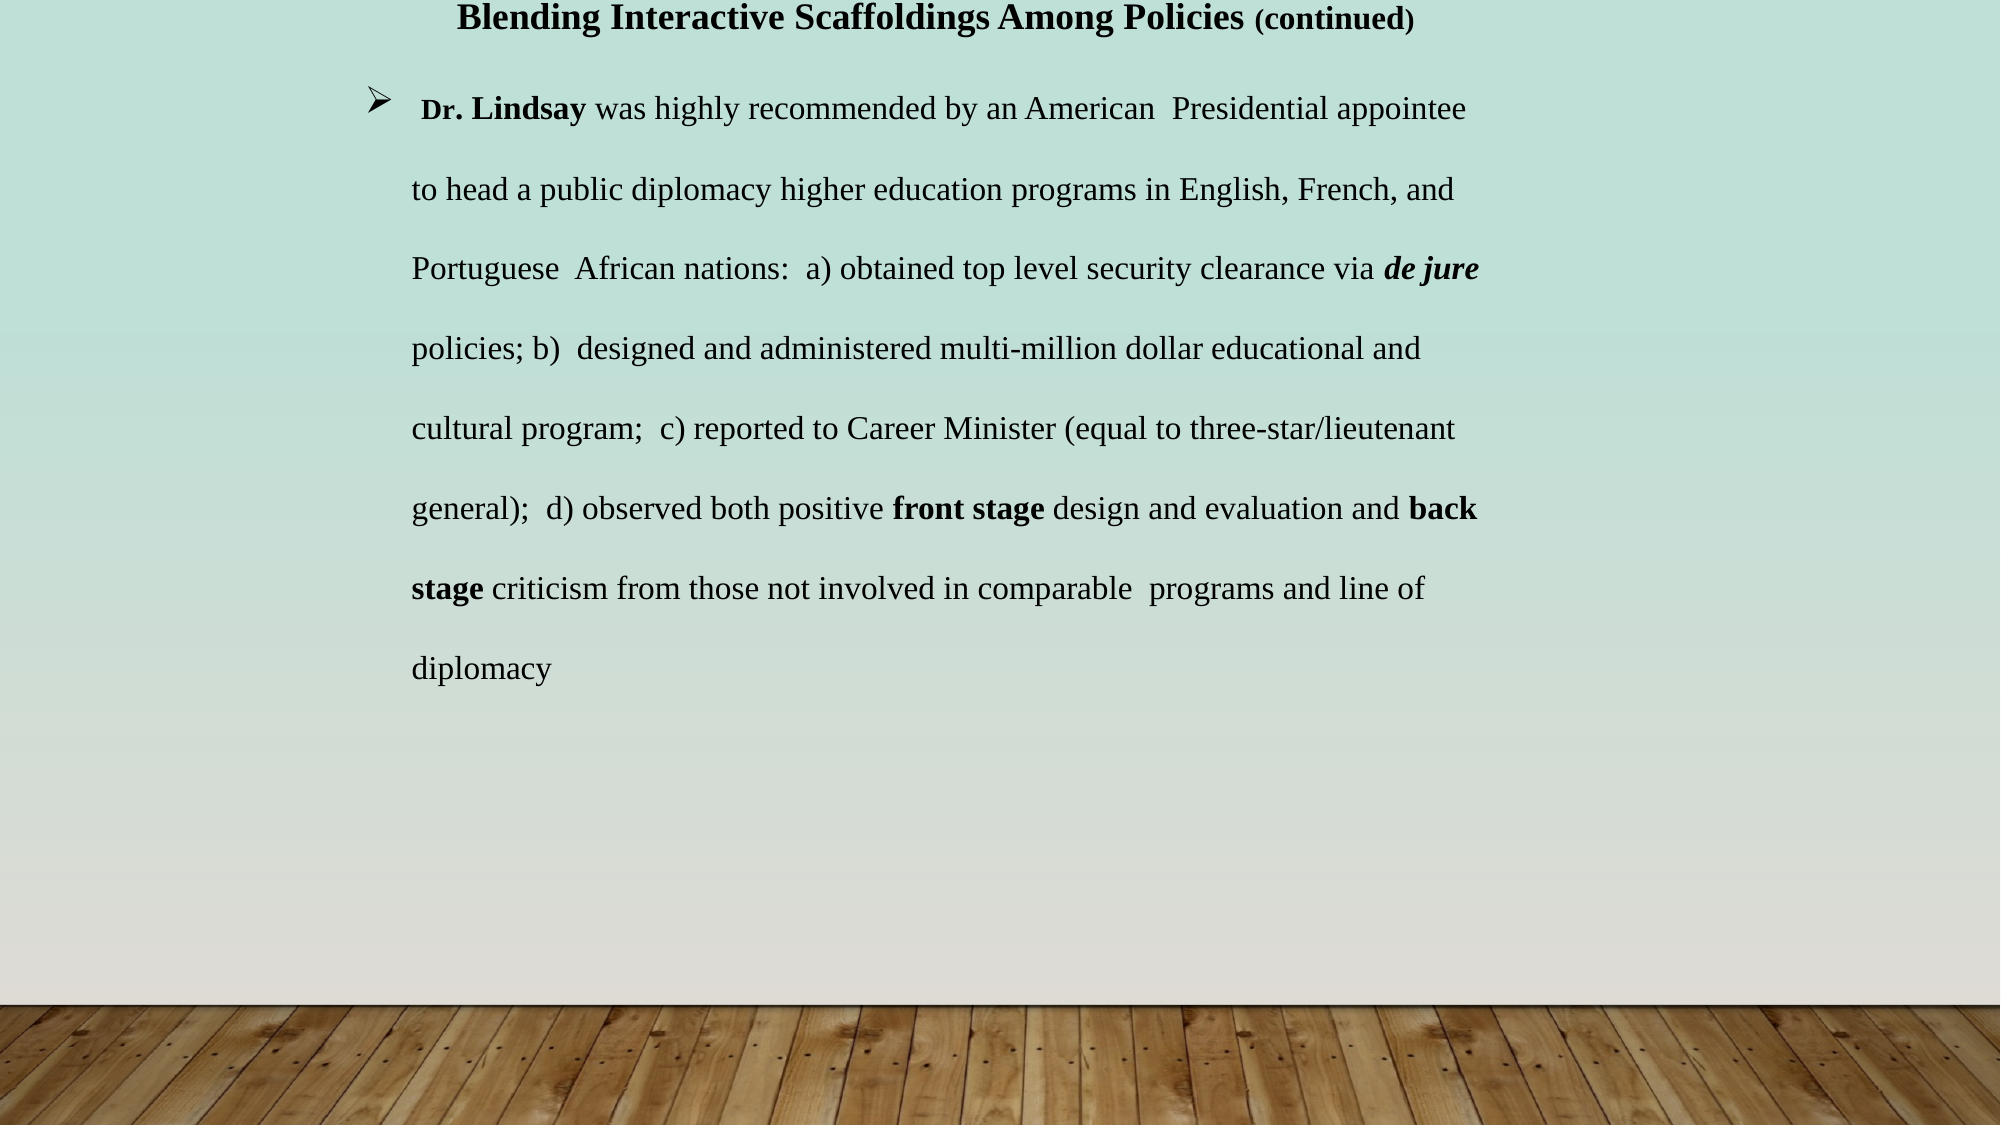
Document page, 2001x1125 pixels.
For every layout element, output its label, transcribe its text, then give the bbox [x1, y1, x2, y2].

text_box Blending Interactive Scaffoldings Among Policies (continued) Dr. Lindsay was highly recommended by an American Presidential appointee to head a public diplomacy higher education programs in English, French, and Portuguese African nations: a) obtained top level security clearance via de jure policies; b) designed and administered multi-million dollar educational and cultural program; c) reported to Career Minister (equal to three-star/lieutenant general); d) observed both positive front stage design and evaluation and back stage criticism from those not involved in comparable programs and line of diplomacy [349, 0, 1512, 694]
picture [0, 1005, 2000, 1125]
